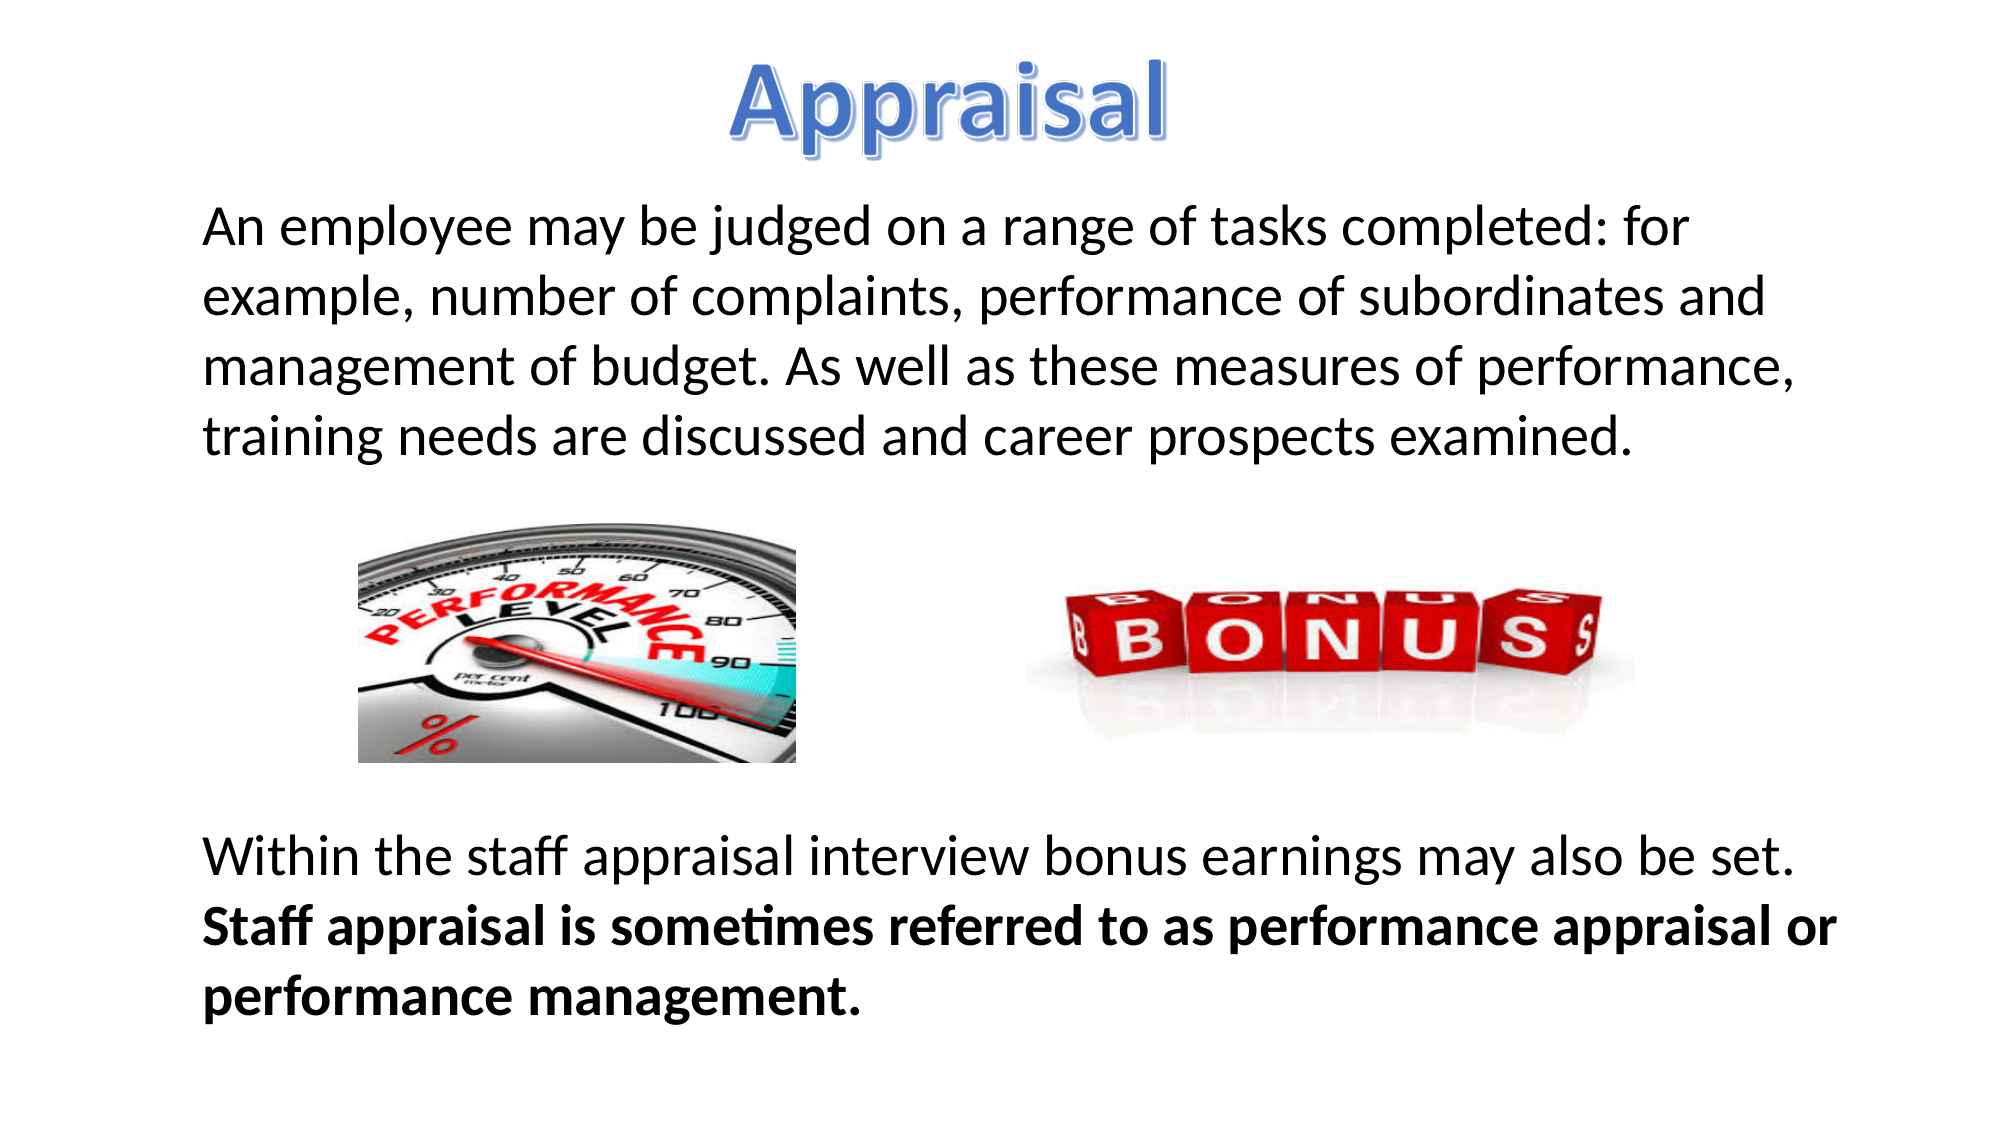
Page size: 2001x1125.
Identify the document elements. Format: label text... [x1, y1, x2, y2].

picture [358, 512, 796, 763]
text_box An employee may be judged on a range of tasks completed: for example, number of complaints, performance of subordinates and management of budget. As well as these measures of performance, training needs are discussed and career prospects examined. Within the staff appraisal interview bonus earnings may also be set. Staff appraisal is sometimes referred to as performance appraisal or performance management. [187, 110, 1866, 1035]
picture [727, 57, 1169, 163]
picture [1026, 496, 1635, 779]
